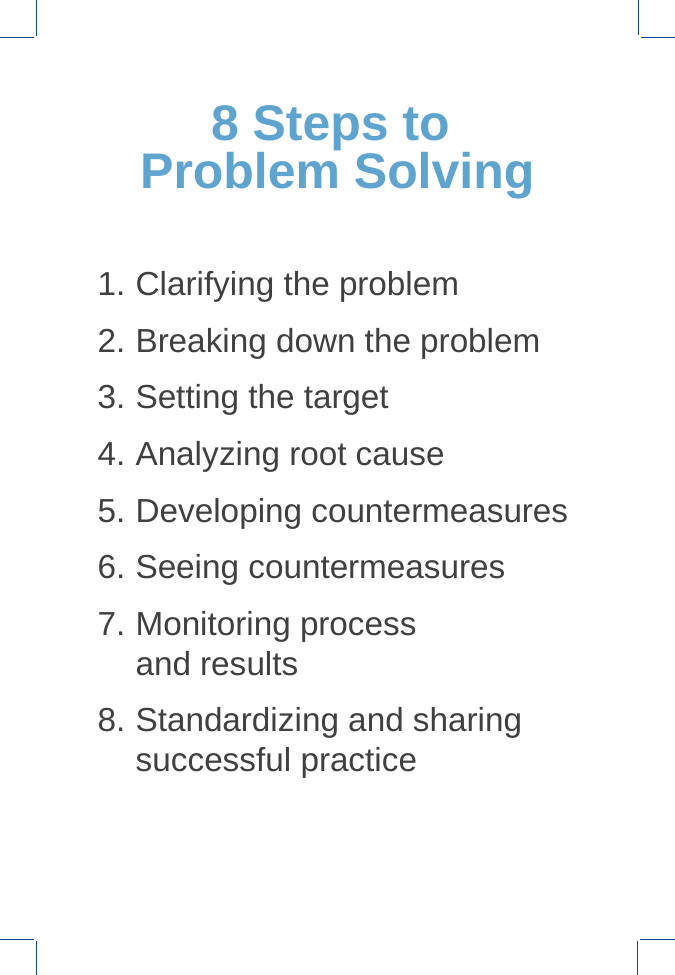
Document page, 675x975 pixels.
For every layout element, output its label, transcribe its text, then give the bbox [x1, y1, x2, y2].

list Clarifying the problem Breaking down the problem Setting the target Analyzing root cause Developing countermeasures Seeing countermeasures Monitoring process and results Standardizing and sharing successful practice [97, 262, 589, 909]
title 8 Steps to Problem Solving [75, 100, 600, 198]
